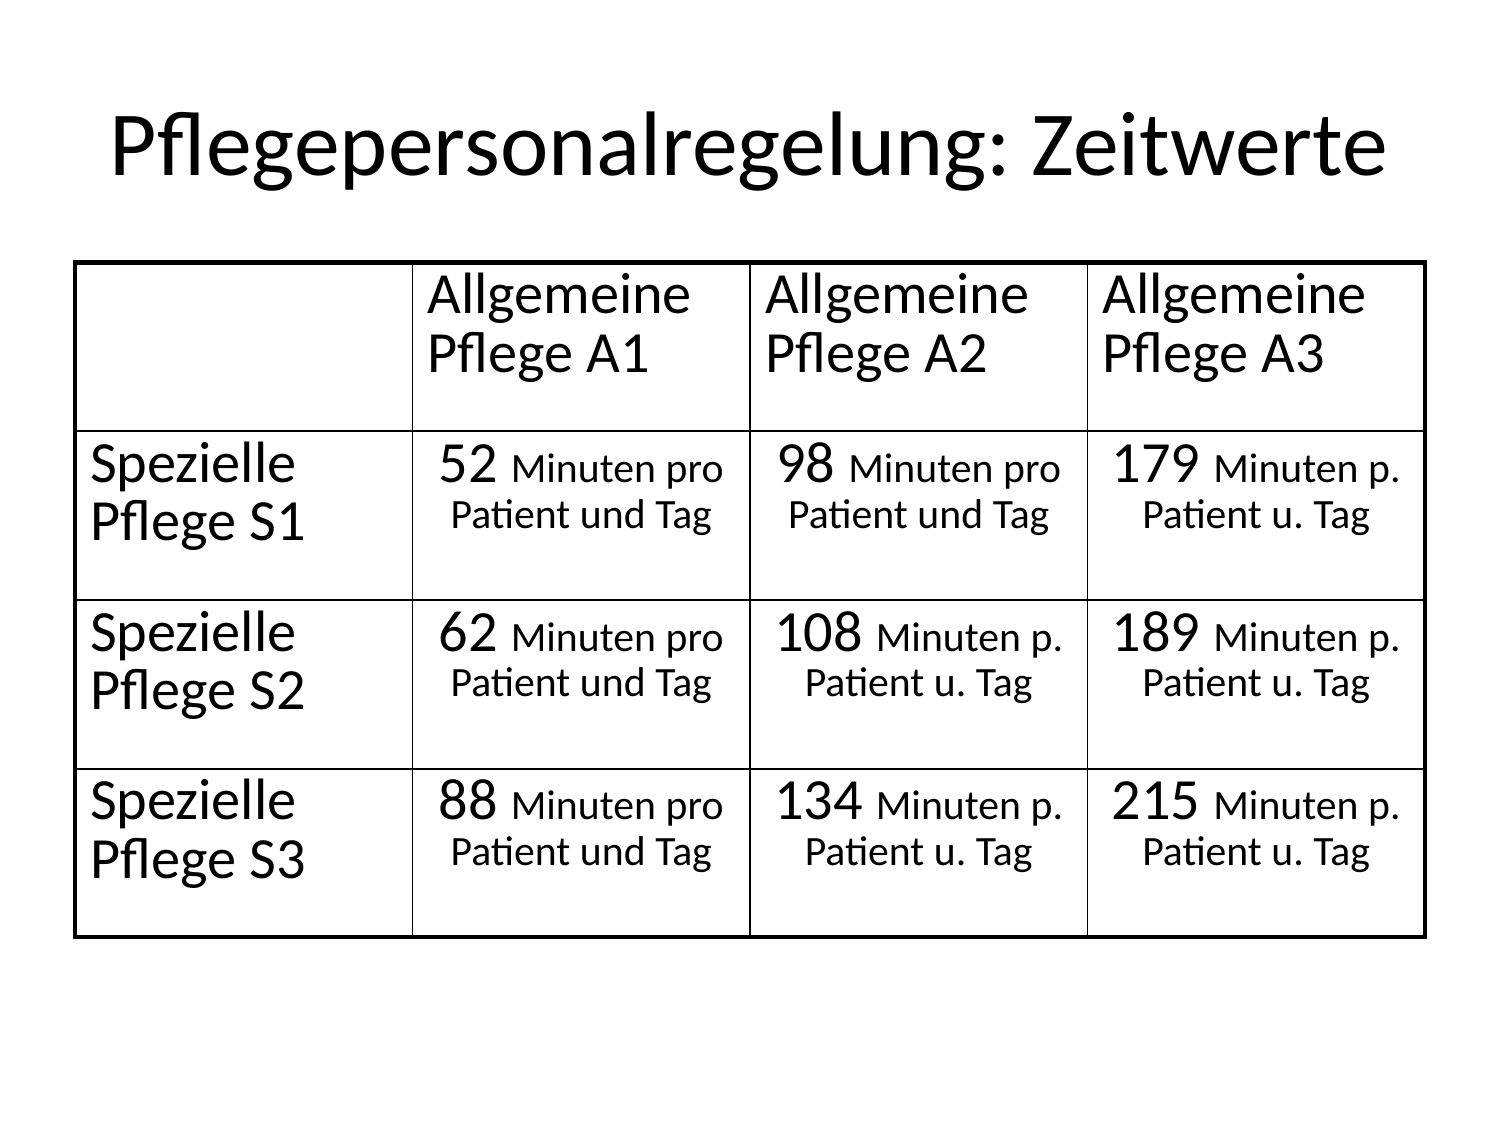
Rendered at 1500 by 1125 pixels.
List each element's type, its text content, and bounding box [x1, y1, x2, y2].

table_cell Spezielle Pflege S3 [77, 770, 412, 935]
table_cell 62 Minuten pro Patient und Tag [413, 601, 749, 768]
table_cell Spezielle Pflege S2 [77, 601, 412, 768]
table_cell 189 Minuten p. Patient u. Tag [1088, 601, 1423, 768]
table_cell 134 Minuten p. Patient u. Tag [751, 770, 1087, 935]
title Pflegepersonalregelung: Zeitwerte [75, 45, 1425, 233]
table_header Allgemeine Pflege A3 [1088, 265, 1423, 430]
table_cell 88 Minuten pro Patient und Tag [413, 770, 749, 935]
table_header [77, 265, 412, 430]
table_cell 179 Minuten p. Patient u. Tag [1088, 432, 1423, 599]
table_header Allgemeine Pflege A2 [751, 265, 1087, 430]
table_cell 52 Minuten pro Patient und Tag [413, 432, 749, 599]
table_cell Spezielle Pflege S1 [77, 432, 412, 599]
table_header Allgemeine Pflege A1 [413, 265, 749, 430]
table_cell 108 Minuten p. Patient u. Tag [751, 601, 1087, 768]
table_cell 215 Minuten p. Patient u. Tag [1088, 770, 1423, 935]
table_cell 98 Minuten pro Patient und Tag [751, 432, 1087, 599]
